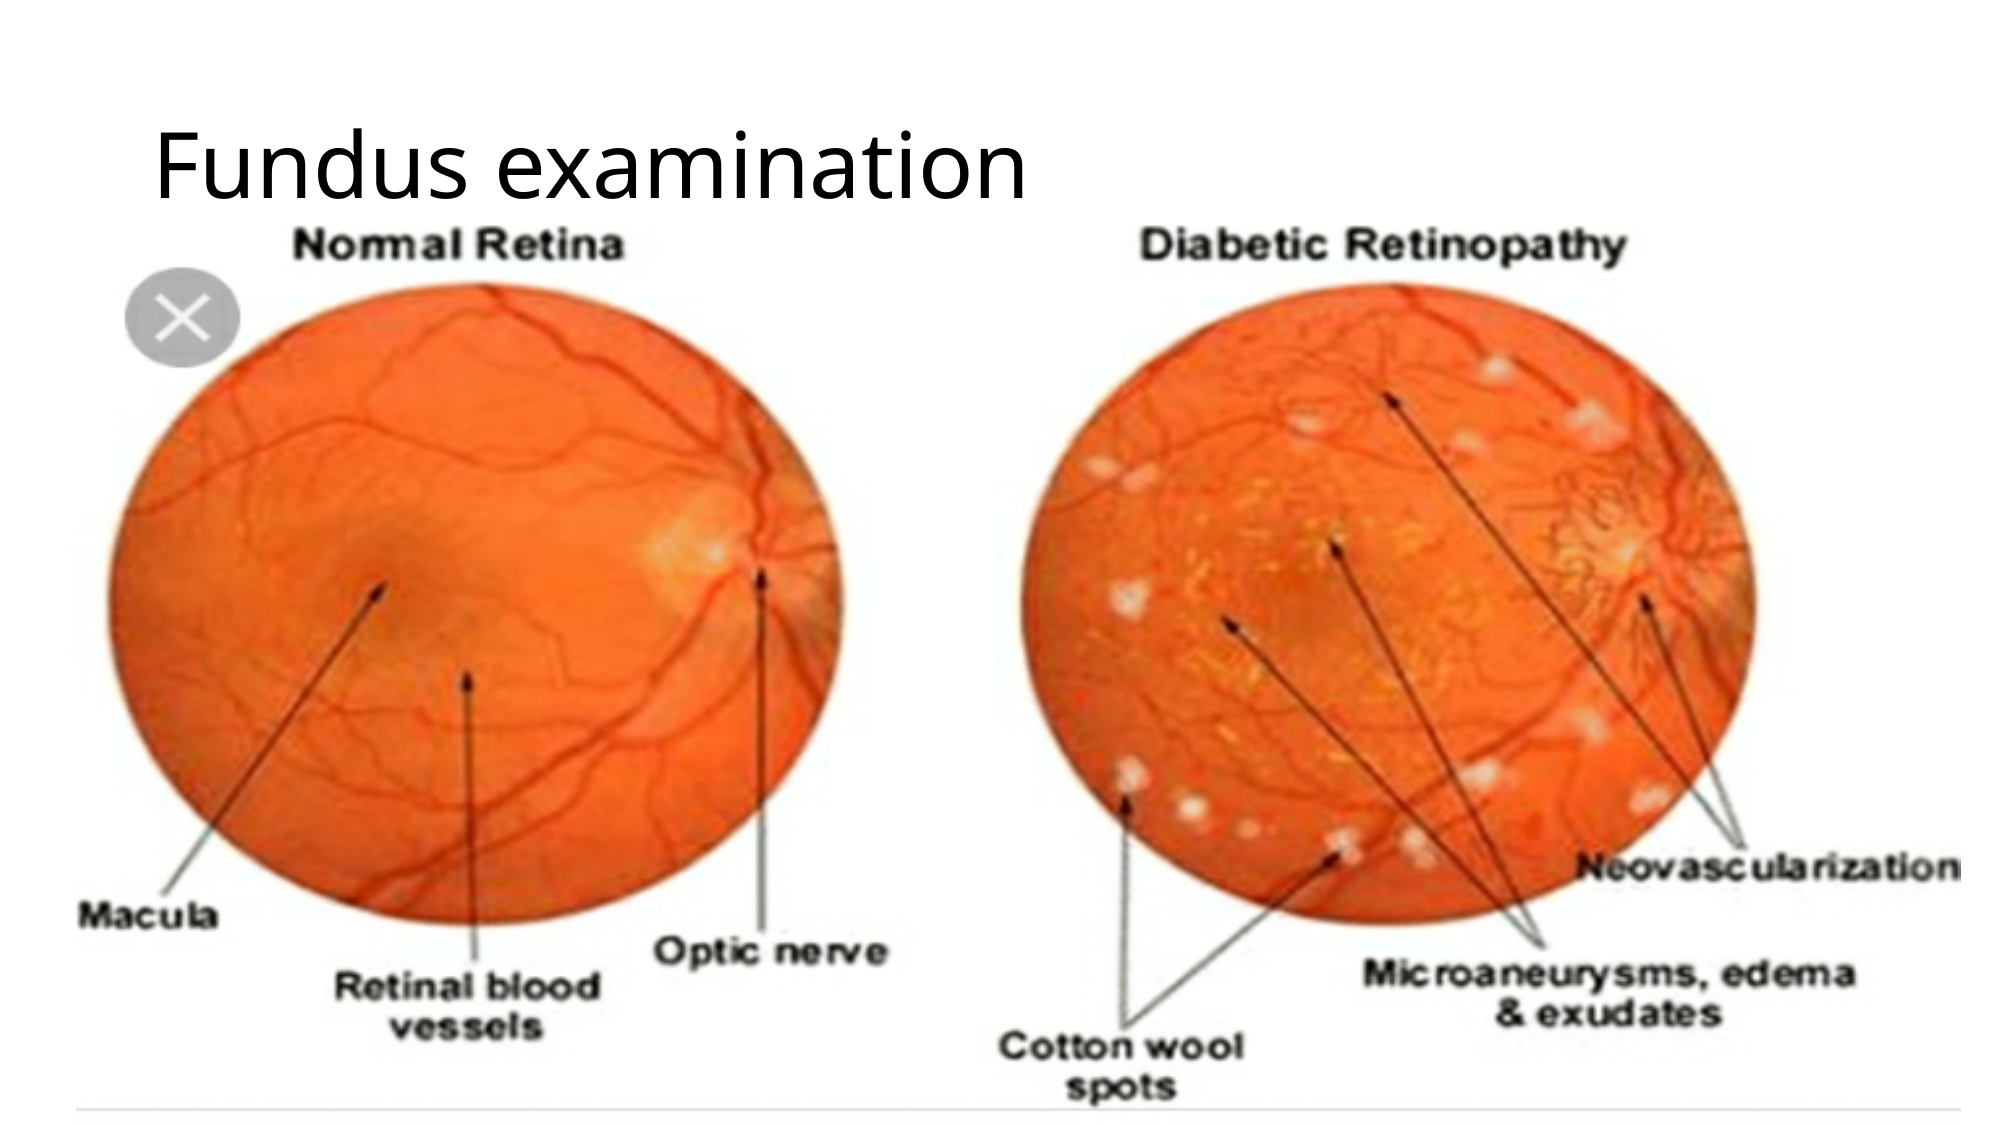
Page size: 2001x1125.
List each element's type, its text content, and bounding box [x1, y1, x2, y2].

title Fundus examination [137, 59, 1863, 225]
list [76, 225, 1961, 1125]
